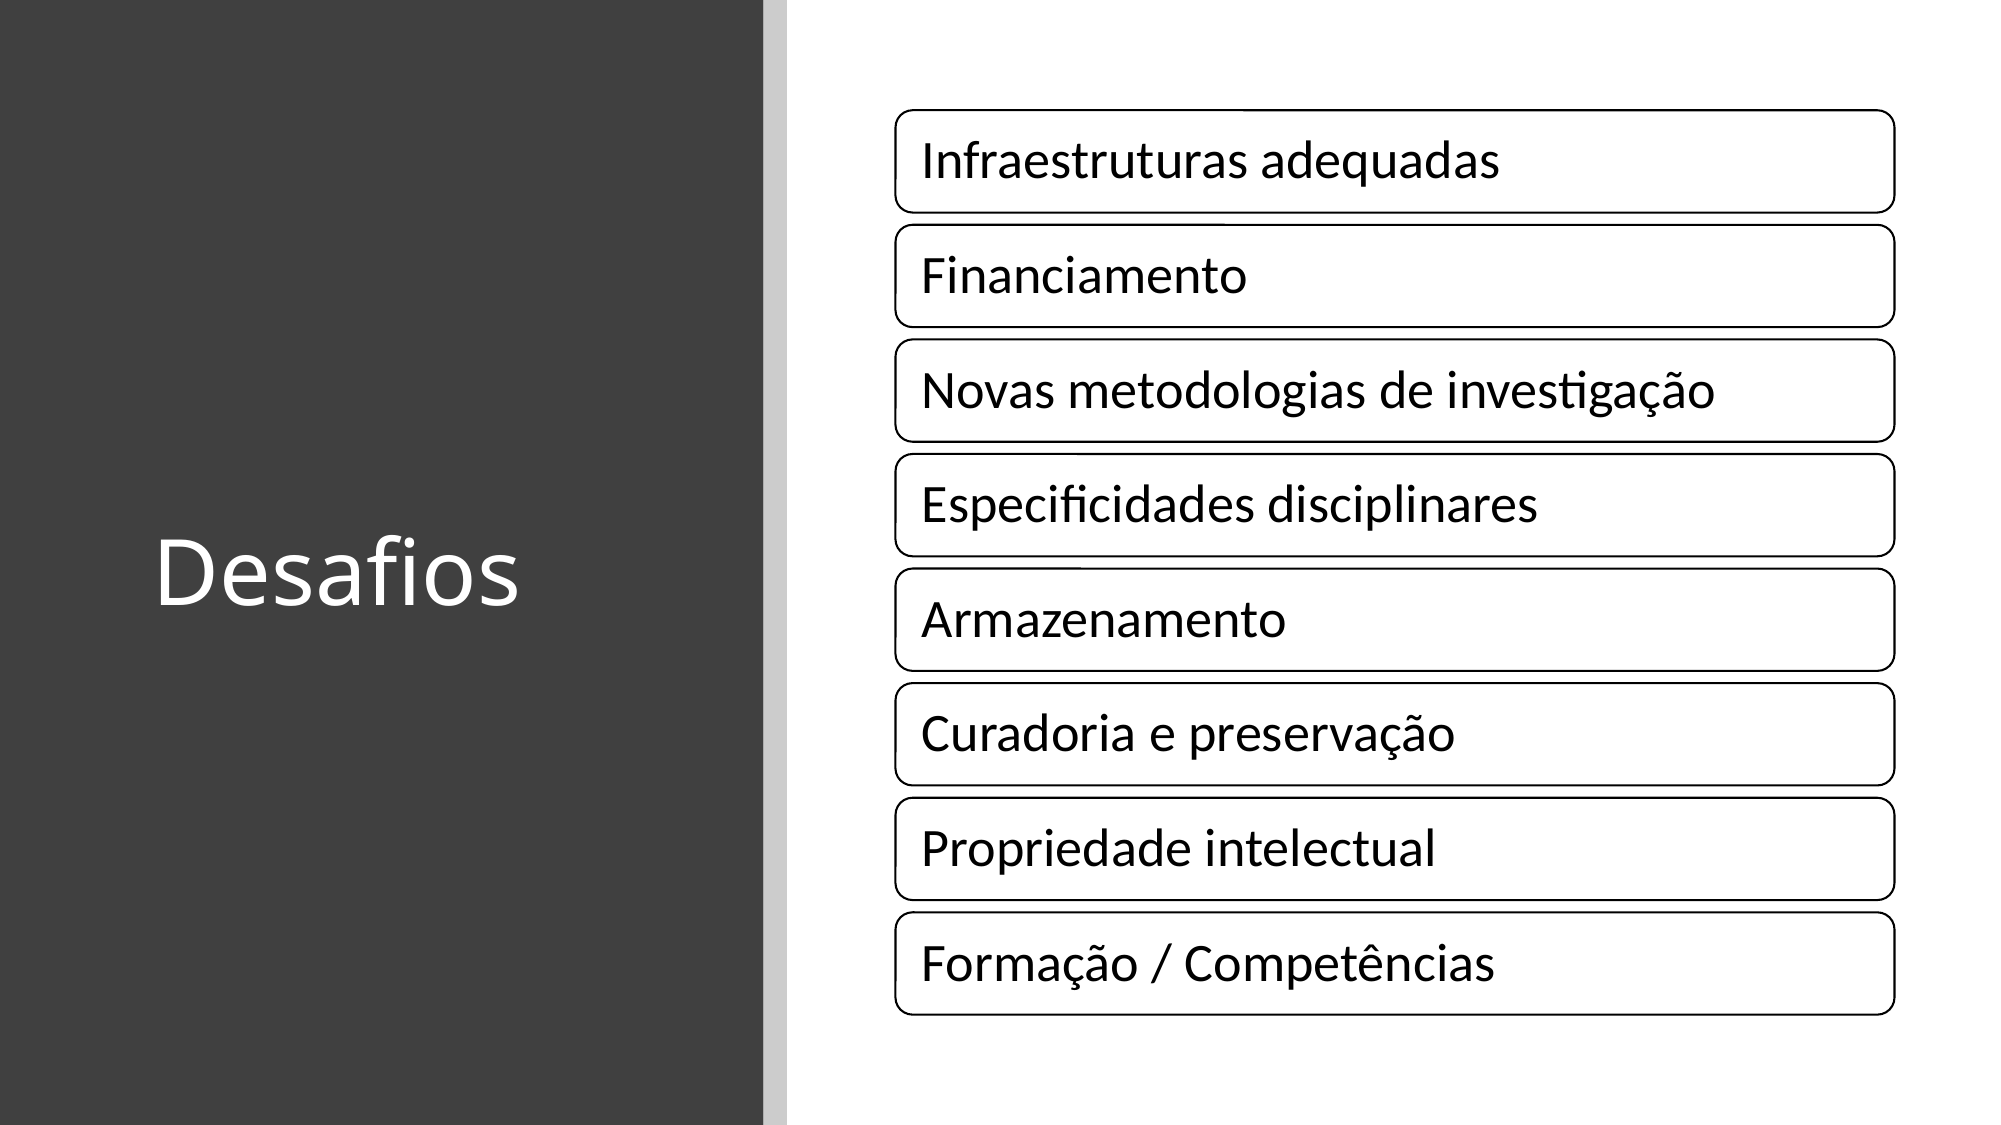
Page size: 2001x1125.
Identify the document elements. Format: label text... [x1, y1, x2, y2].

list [895, 105, 1895, 1020]
title Desafios [137, 133, 685, 1020]
text_box [0, 0, 762, 1125]
text_box [762, 0, 788, 1125]
